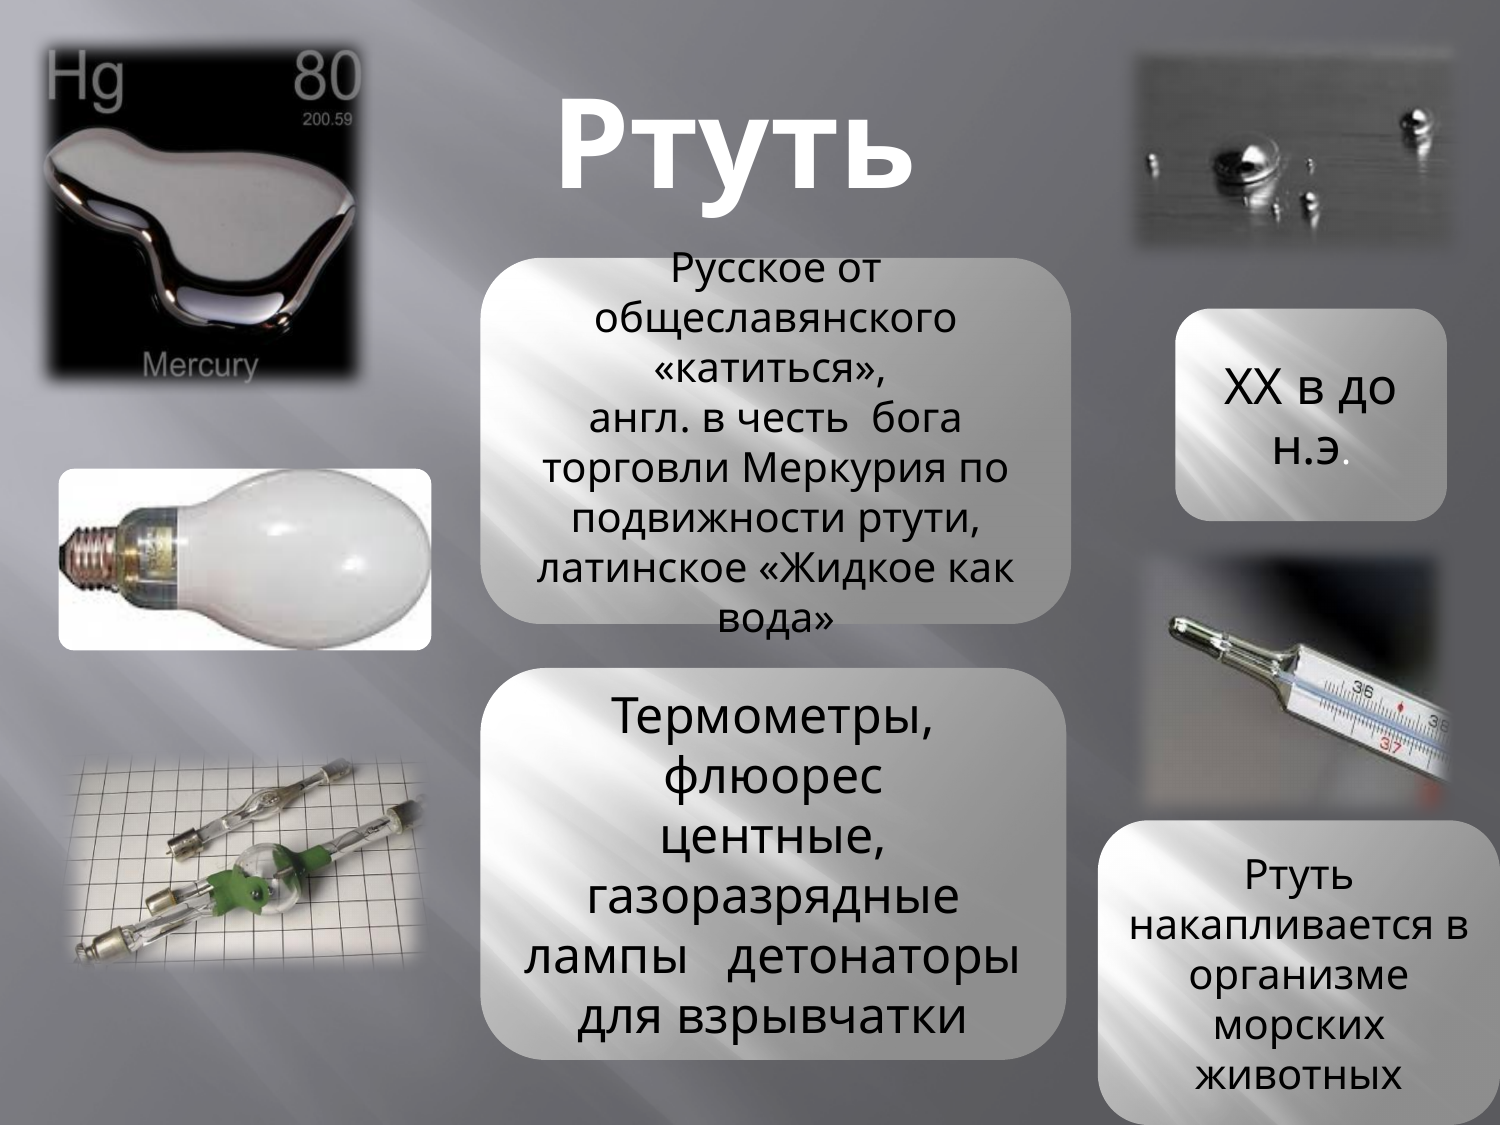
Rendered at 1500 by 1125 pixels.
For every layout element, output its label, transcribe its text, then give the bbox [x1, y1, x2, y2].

text_box Ртуть накапливается в организме морских животных [1095, 824, 1500, 1125]
picture [1115, 30, 1470, 266]
text_box Русское от общеславянского «катиться», англ. в честь бога торговли Меркурия по подвижности ртути, латинское «Жидкое как вода» [478, 255, 1074, 627]
text_box XX в до н.э. [1173, 309, 1450, 524]
picture [58, 468, 432, 651]
picture [1124, 538, 1456, 826]
title Ртуть [402, 45, 1115, 233]
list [29, 30, 375, 397]
picture [58, 749, 432, 975]
text_box Термометры, флюорес центные, газоразрядные лампы детонаторы для взрывчатки [478, 665, 1069, 1063]
